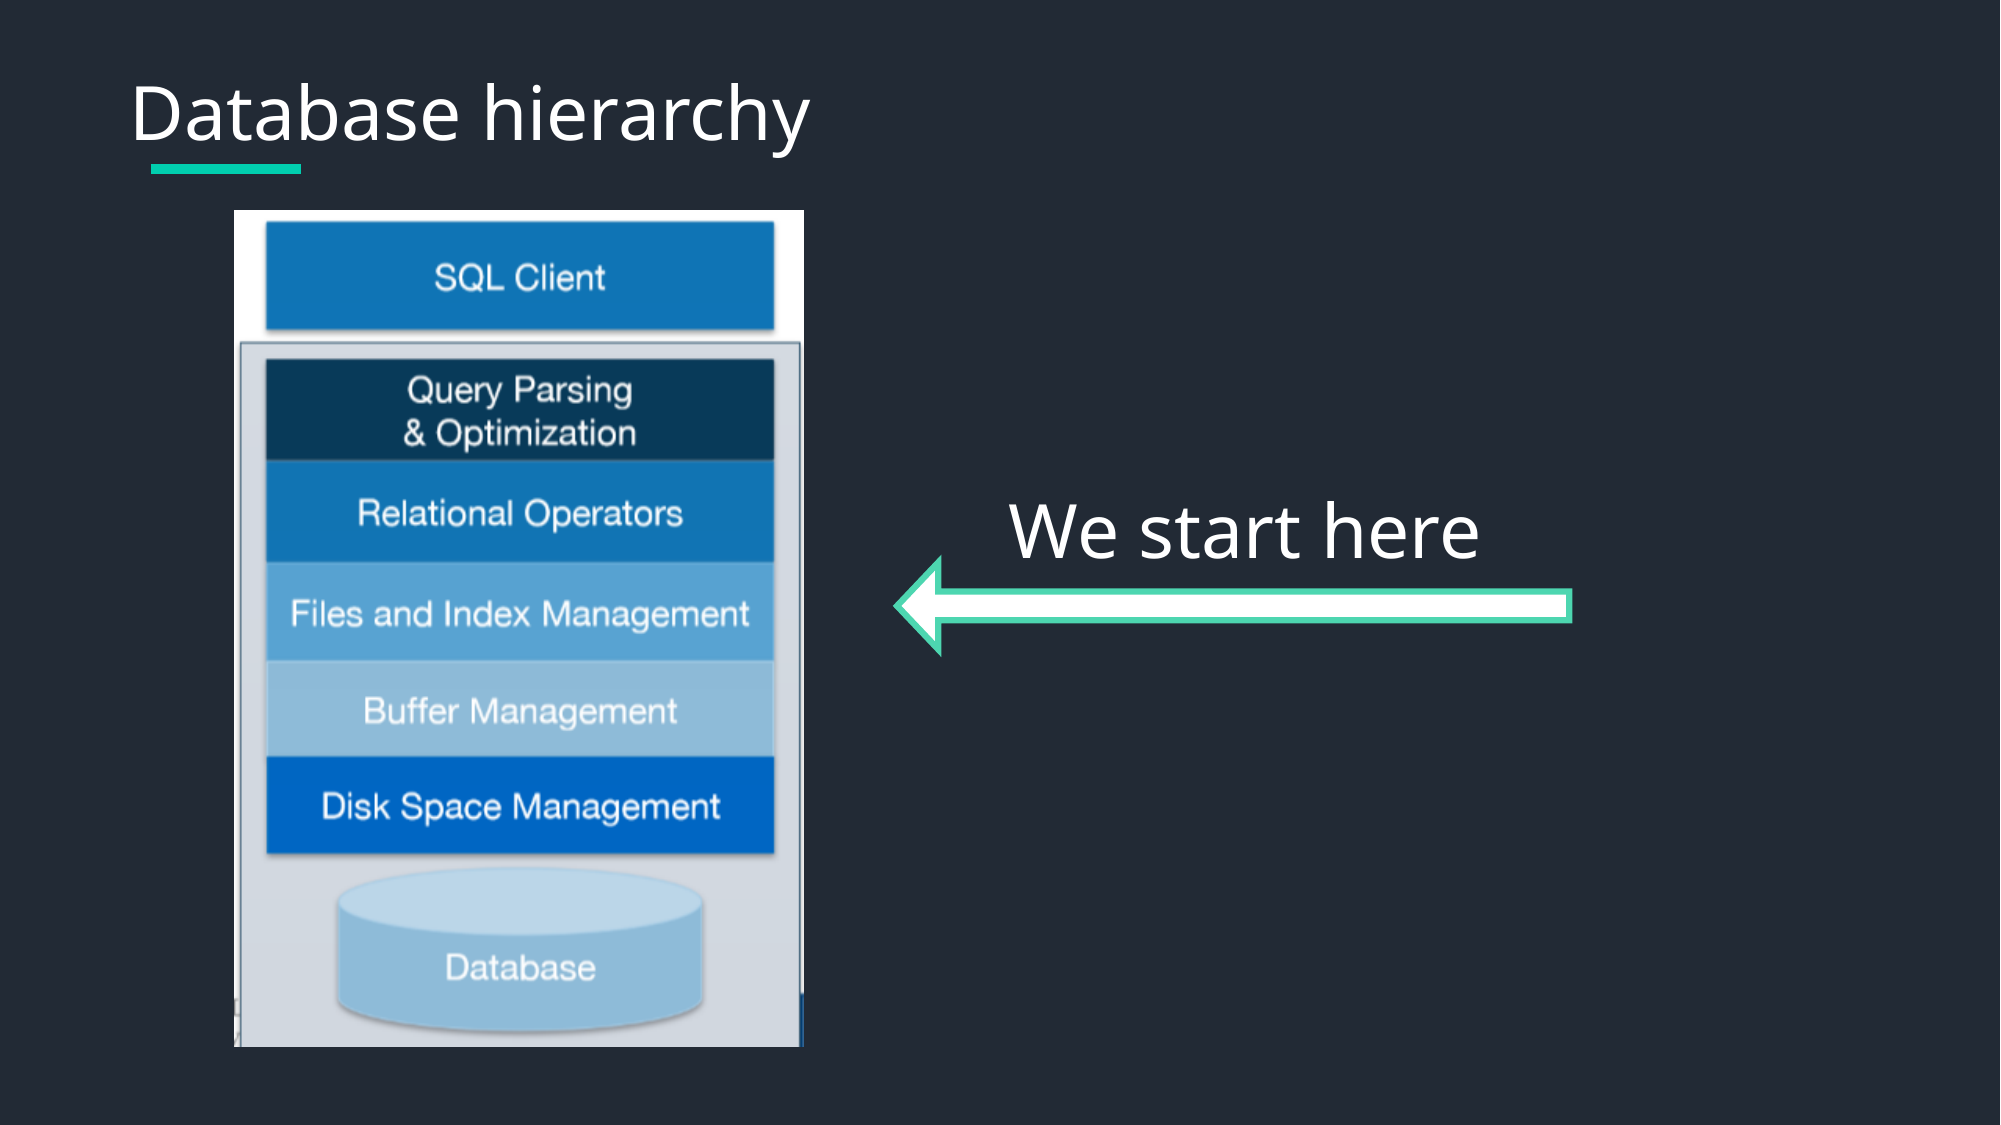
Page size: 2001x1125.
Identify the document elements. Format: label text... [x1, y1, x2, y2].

text_box [895, 567, 1571, 652]
text_box We start here [932, 476, 1559, 581]
text_box Database hierarchy [114, 58, 826, 164]
picture [234, 210, 804, 1047]
